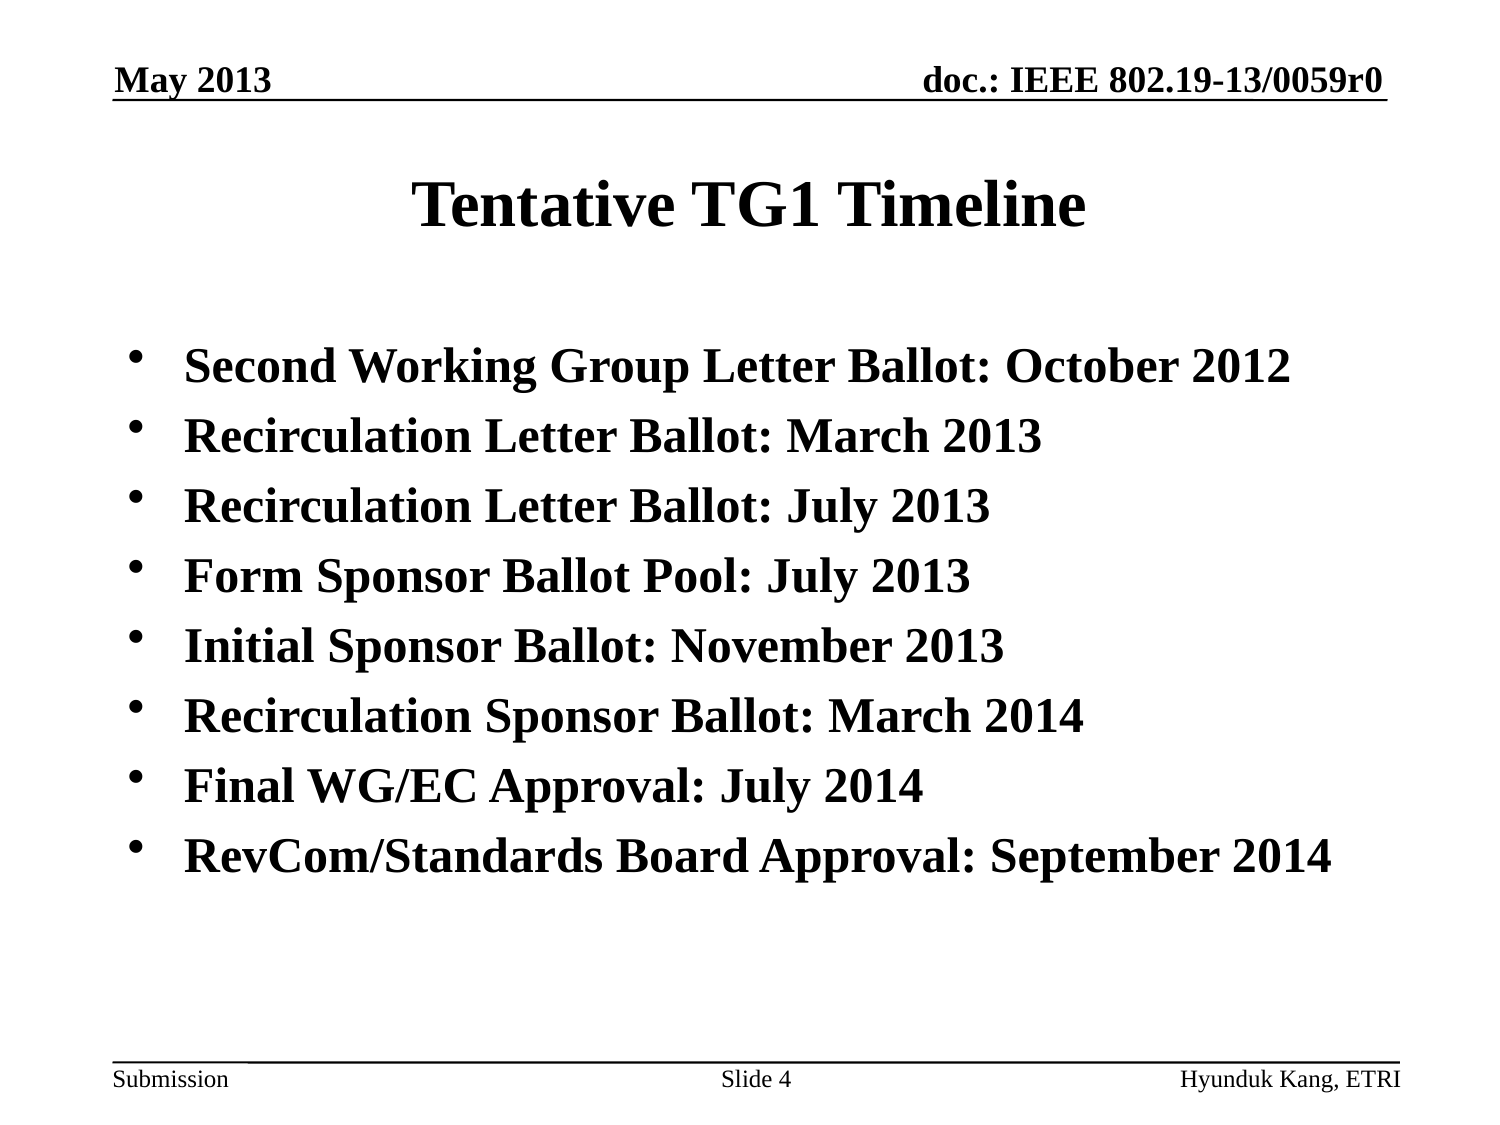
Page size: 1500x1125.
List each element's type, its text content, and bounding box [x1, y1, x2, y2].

slide_number Slide 4 [712, 1062, 800, 1093]
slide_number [114, 54, 274, 100]
list Second Working Group Letter Ballot: October 2012 Recirculation Letter Ballot: March 2013 Recirculation Letter Ballot: July 2013 Form Sponsor Ballot Pool: July 2013 Initial Sponsor Ballot: November 2013 Recirculation Sponsor Ballot: March 2014 Final WG/EC Approval: July 2014 RevCom/Standards Board Approval: September 2014 [112, 324, 1388, 1000]
footer Hyunduk Kang, ETRI [1177, 1062, 1402, 1093]
title Tentative TG1 Timeline [112, 112, 1388, 288]
